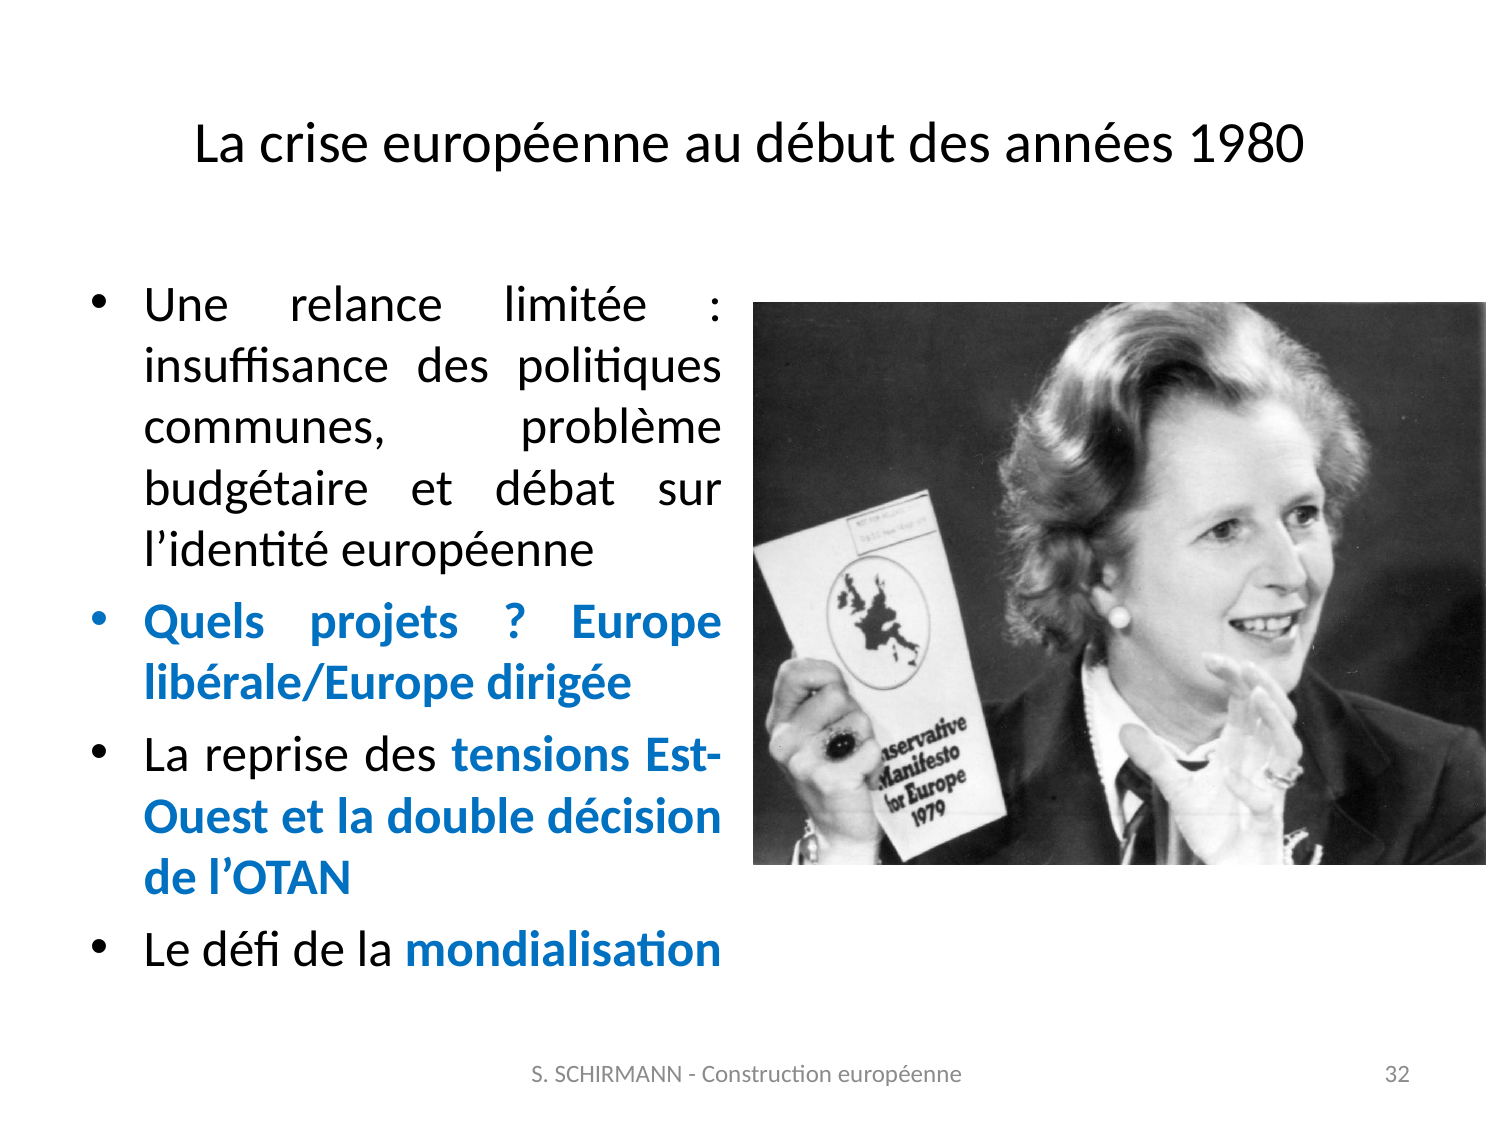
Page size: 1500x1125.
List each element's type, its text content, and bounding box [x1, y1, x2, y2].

list Une relance limitée : insuffisance des politiques communes, problème budgétaire et débat sur l’identité européenne Quels projets ? Europe libérale/Europe dirigée La reprise des tensions Est-Ouest et la double décision de l’OTAN Le défi de la mondialisation [75, 262, 738, 1005]
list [753, 302, 1486, 865]
slide_number 32 [1074, 1042, 1425, 1103]
footer S. SCHIRMANN - Construction européenne [512, 1042, 988, 1103]
title La crise européenne au début des années 1980 [75, 45, 1425, 233]
